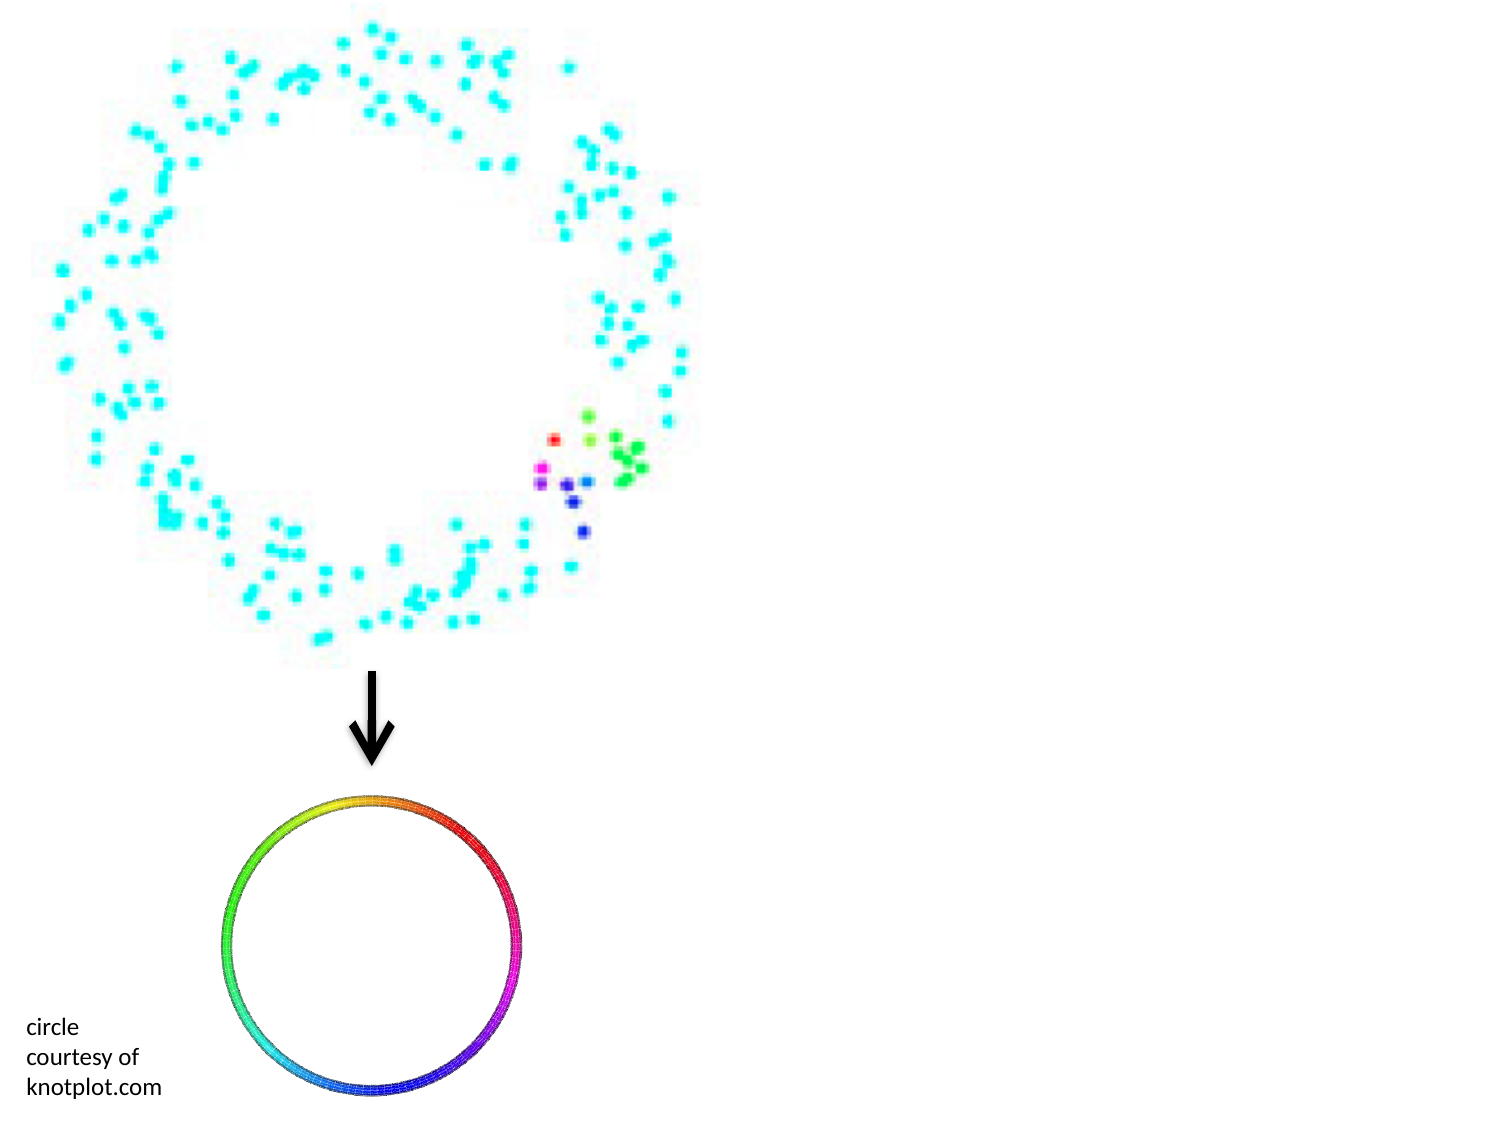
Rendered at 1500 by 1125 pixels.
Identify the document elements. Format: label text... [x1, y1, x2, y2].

text_box circle courtesy of knotplot.com [11, 1003, 184, 1108]
picture [31, 1, 701, 669]
picture [158, 732, 583, 1125]
